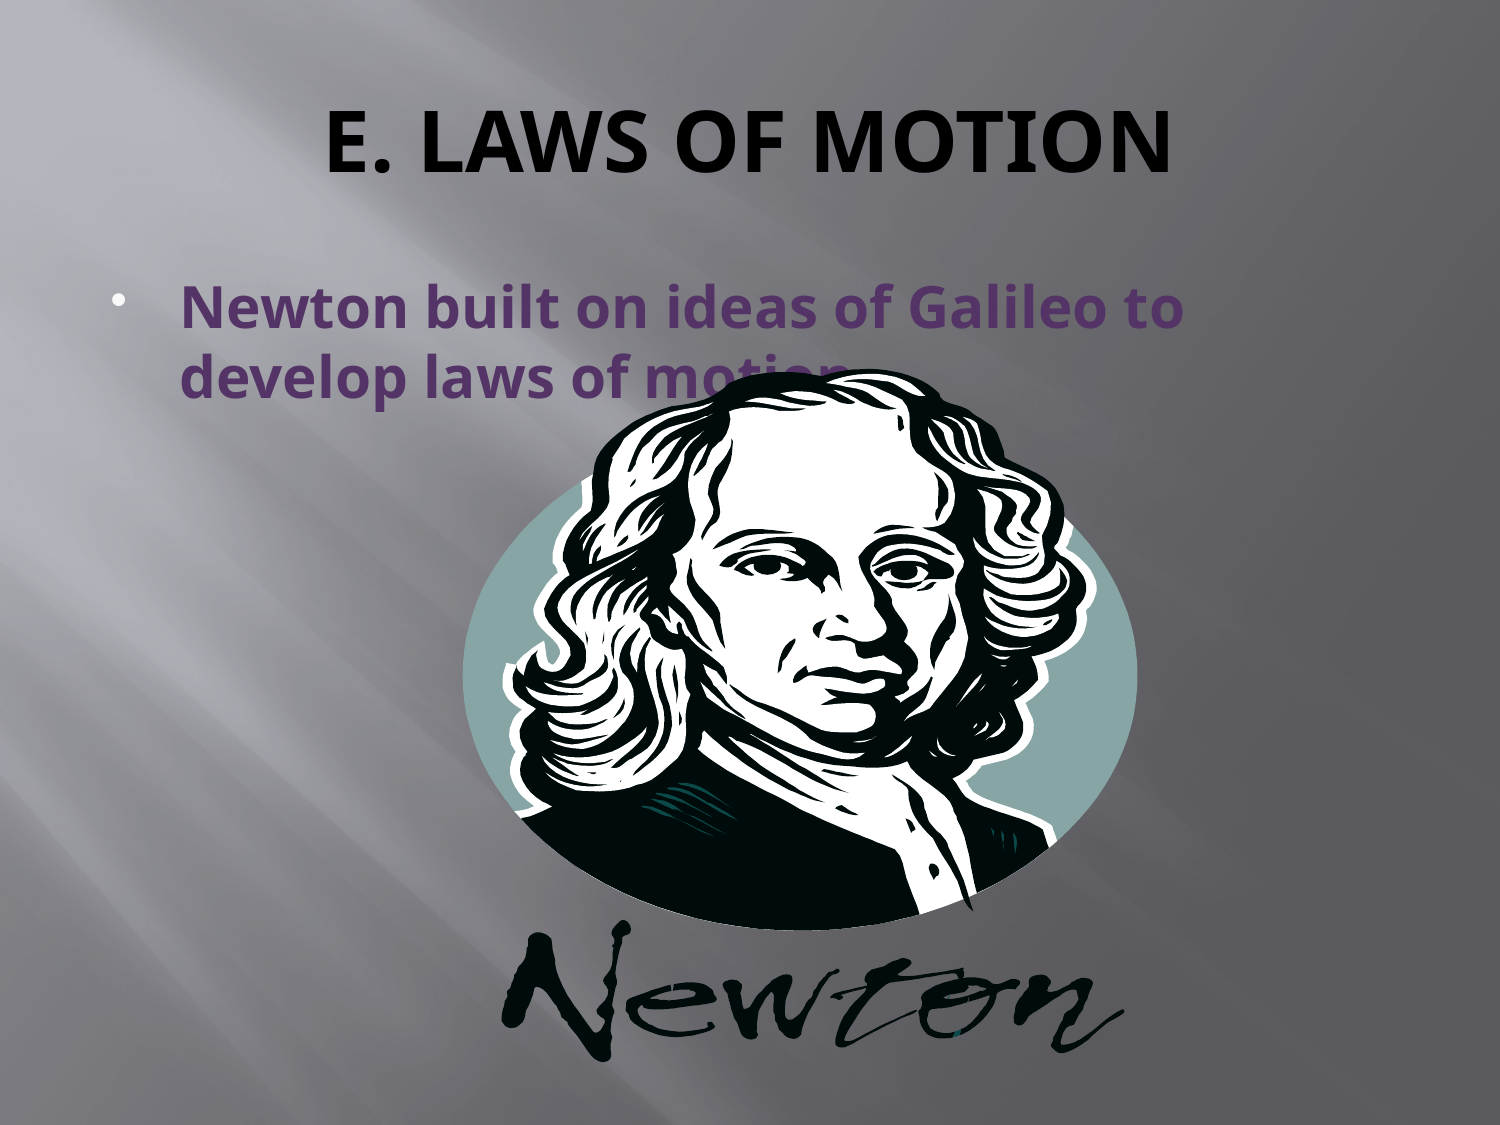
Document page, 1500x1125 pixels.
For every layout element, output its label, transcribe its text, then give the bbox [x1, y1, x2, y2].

list Newton built on ideas of Galileo to develop laws of motion [75, 262, 1425, 1035]
title E. LAWS OF MOTION [75, 45, 1425, 233]
picture [462, 362, 1138, 1063]
